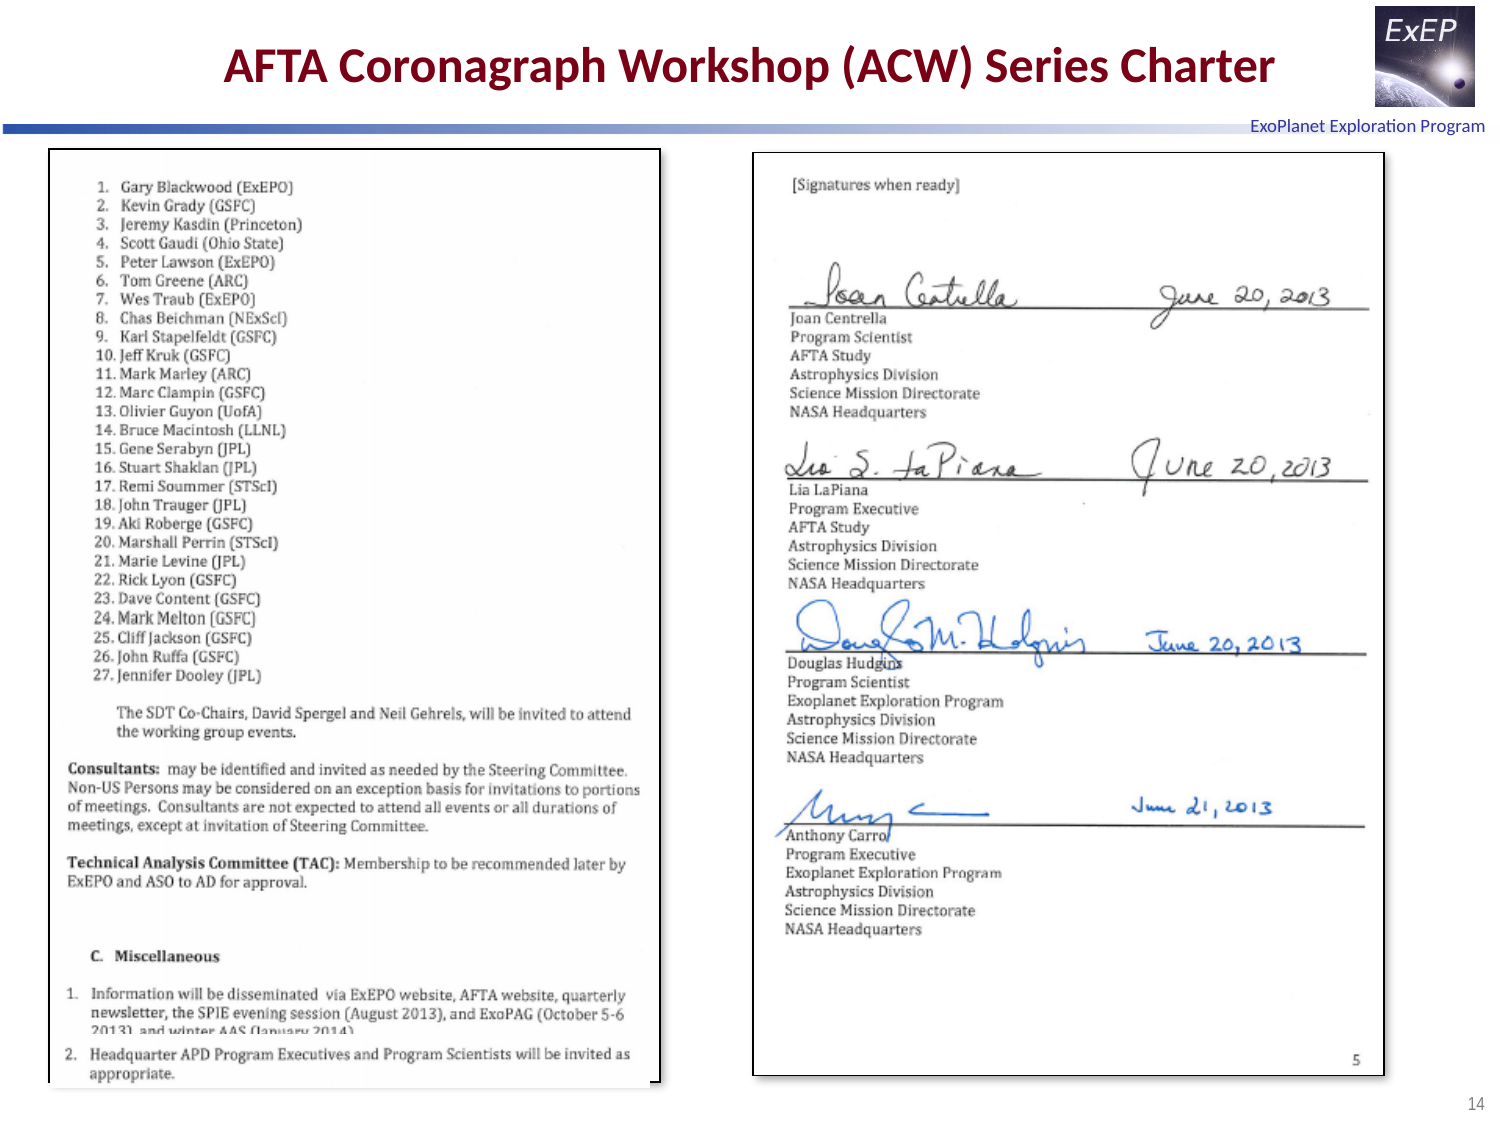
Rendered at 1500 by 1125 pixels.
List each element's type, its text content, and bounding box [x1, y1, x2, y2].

picture [49, 149, 660, 1088]
picture [753, 152, 1384, 1076]
picture [0, 126, 1500, 143]
slide_number 14 [1411, 1086, 1500, 1125]
title AFTA Coronagraph Workshop (ACW) Series Charter [0, 0, 1500, 126]
